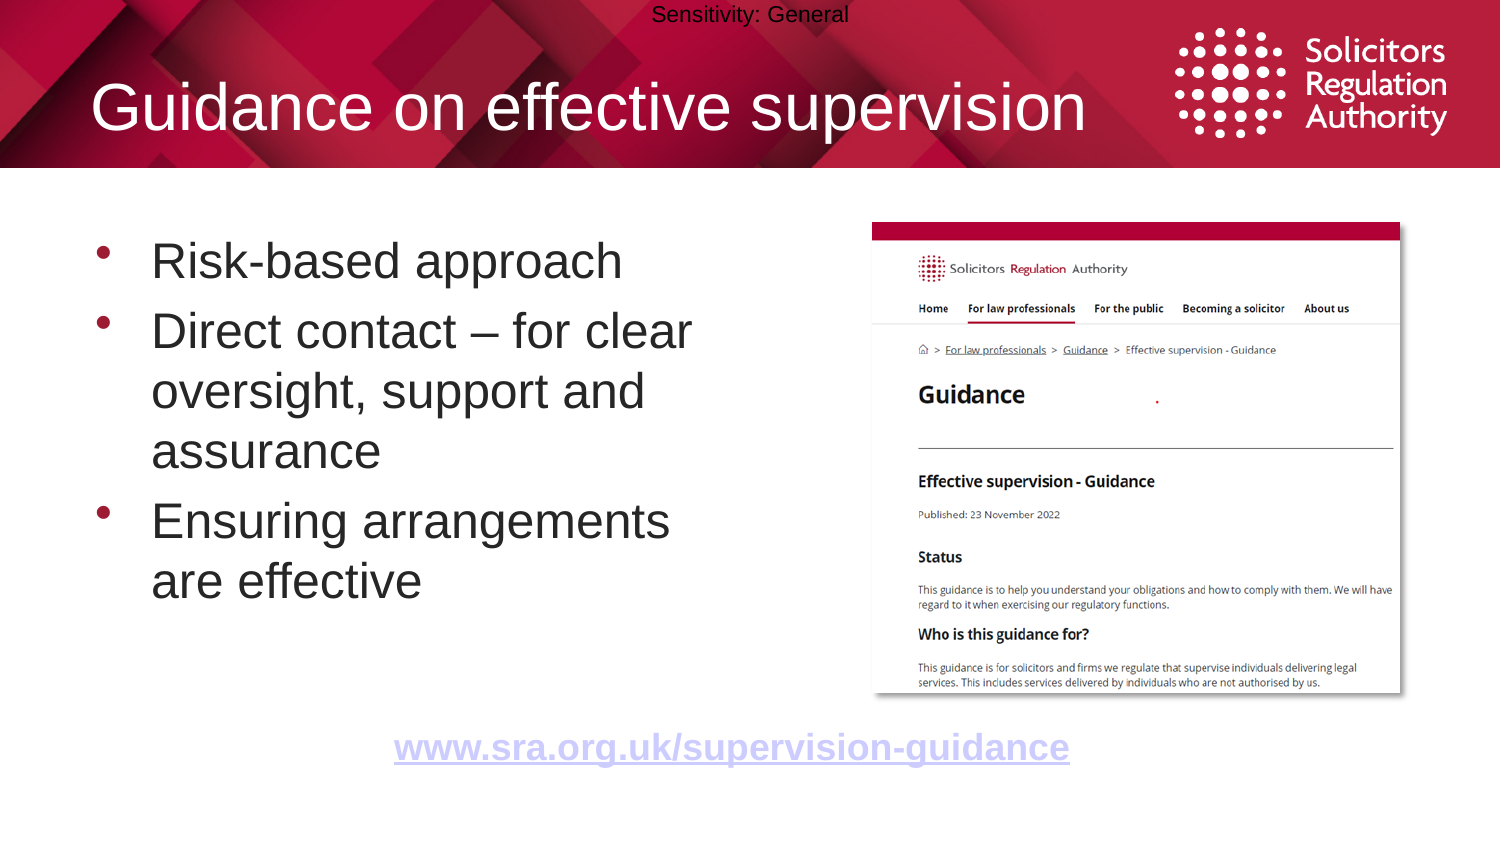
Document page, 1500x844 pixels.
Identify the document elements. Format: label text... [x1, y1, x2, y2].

picture [867, 218, 1412, 706]
list Risk-based approach Direct contact – for clear oversight, support and assurance Ensuring arrangements are effective [79, 220, 743, 708]
title Guidance on effective supervision [74, 33, 1426, 175]
text_box www.sra.org.uk/supervision-guidance [277, 715, 1187, 810]
picture [0, 0, 1500, 168]
